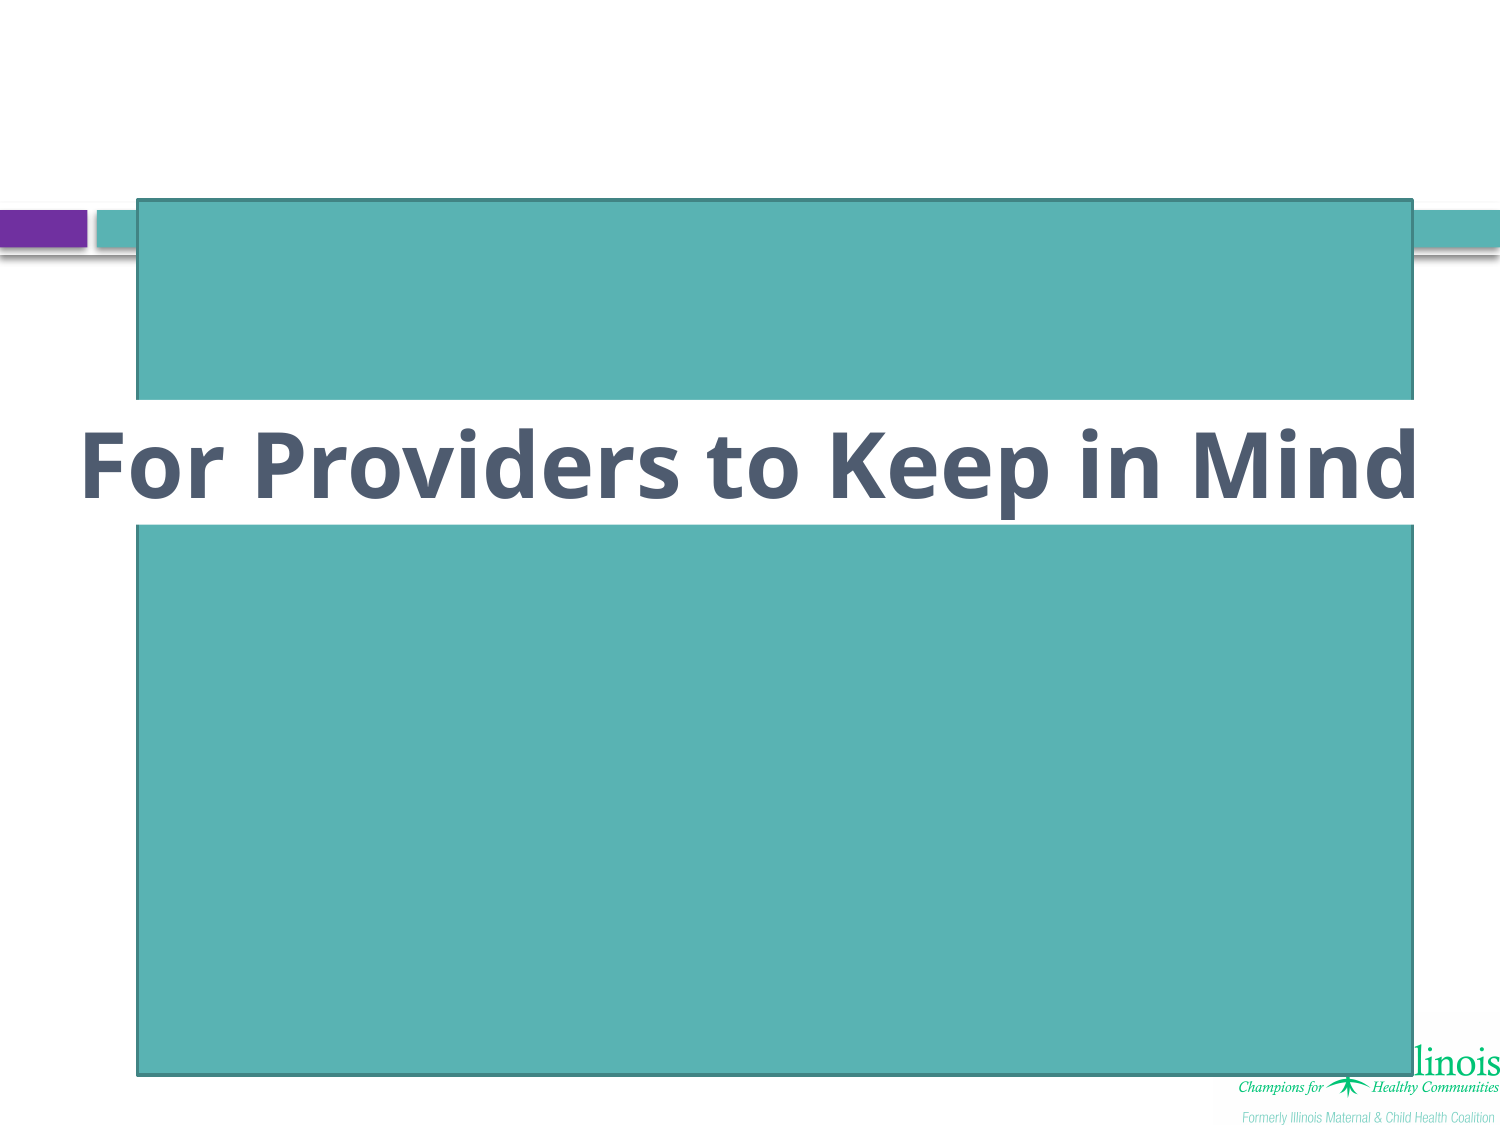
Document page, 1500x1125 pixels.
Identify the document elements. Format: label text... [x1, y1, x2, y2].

text_box For Providers to Keep in Mind [0, 399, 1500, 525]
text_box [136, 198, 1414, 399]
picture [1213, 1012, 1500, 1125]
text_box [136, 525, 1414, 1077]
